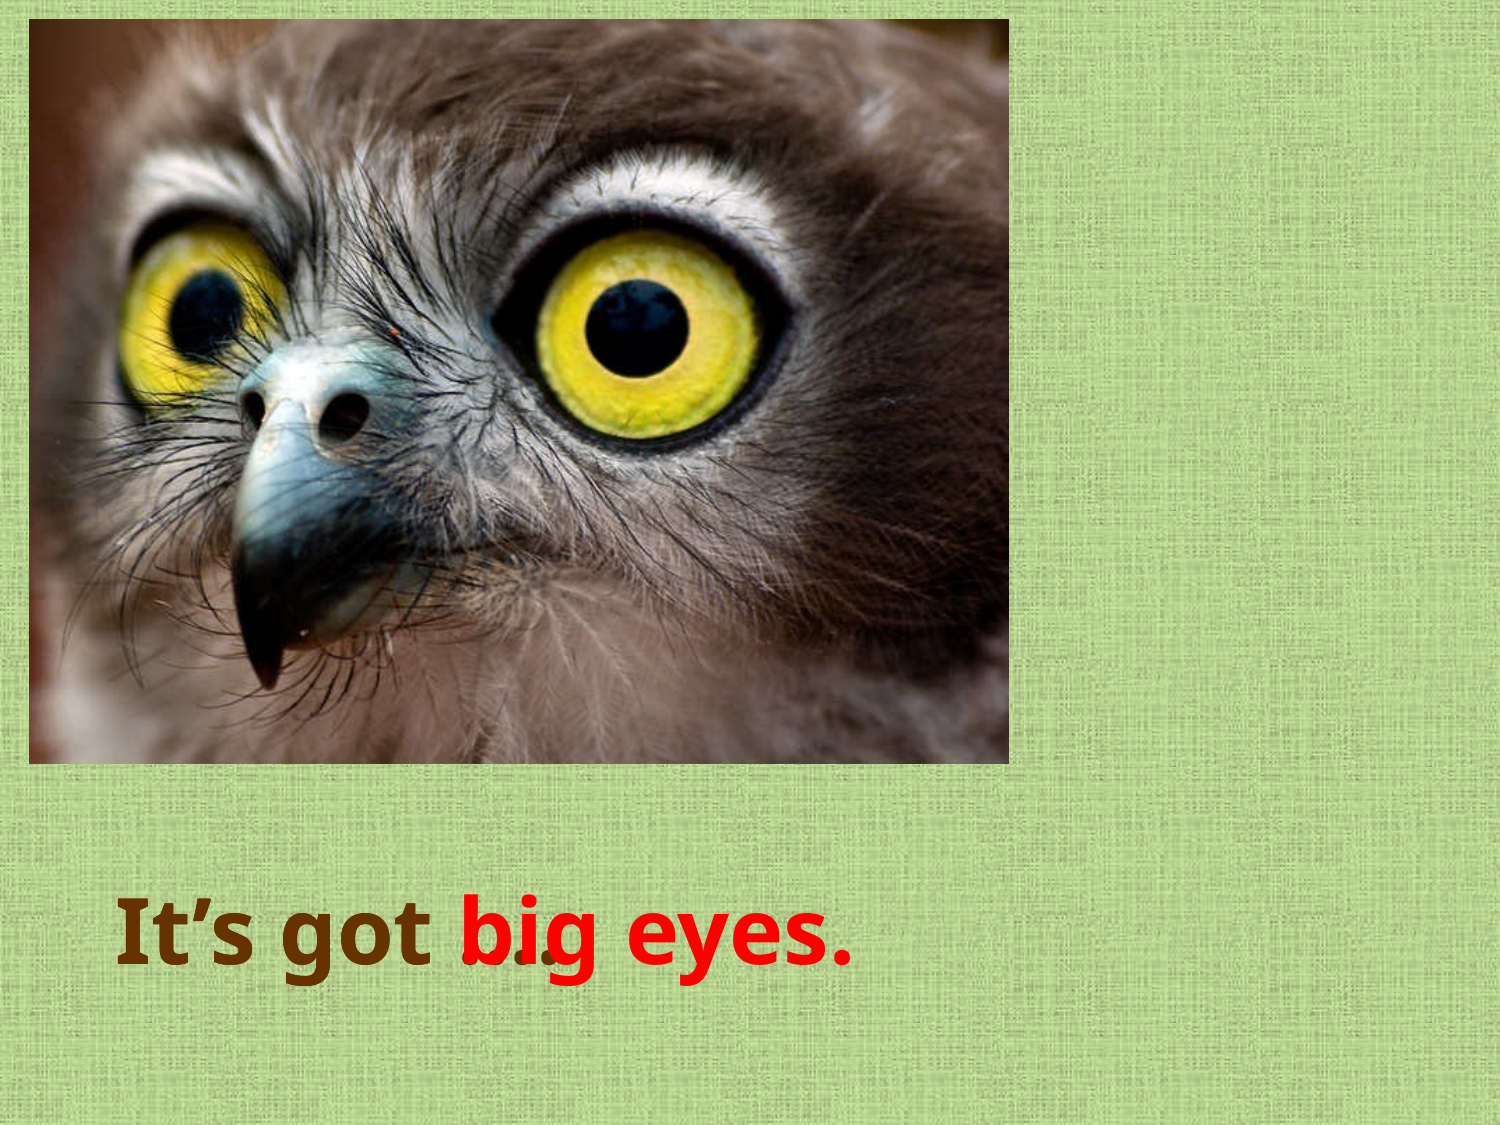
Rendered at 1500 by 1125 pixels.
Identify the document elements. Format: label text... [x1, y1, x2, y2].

picture [29, 18, 1009, 764]
text_box It’s got big eyes. [100, 834, 892, 1022]
